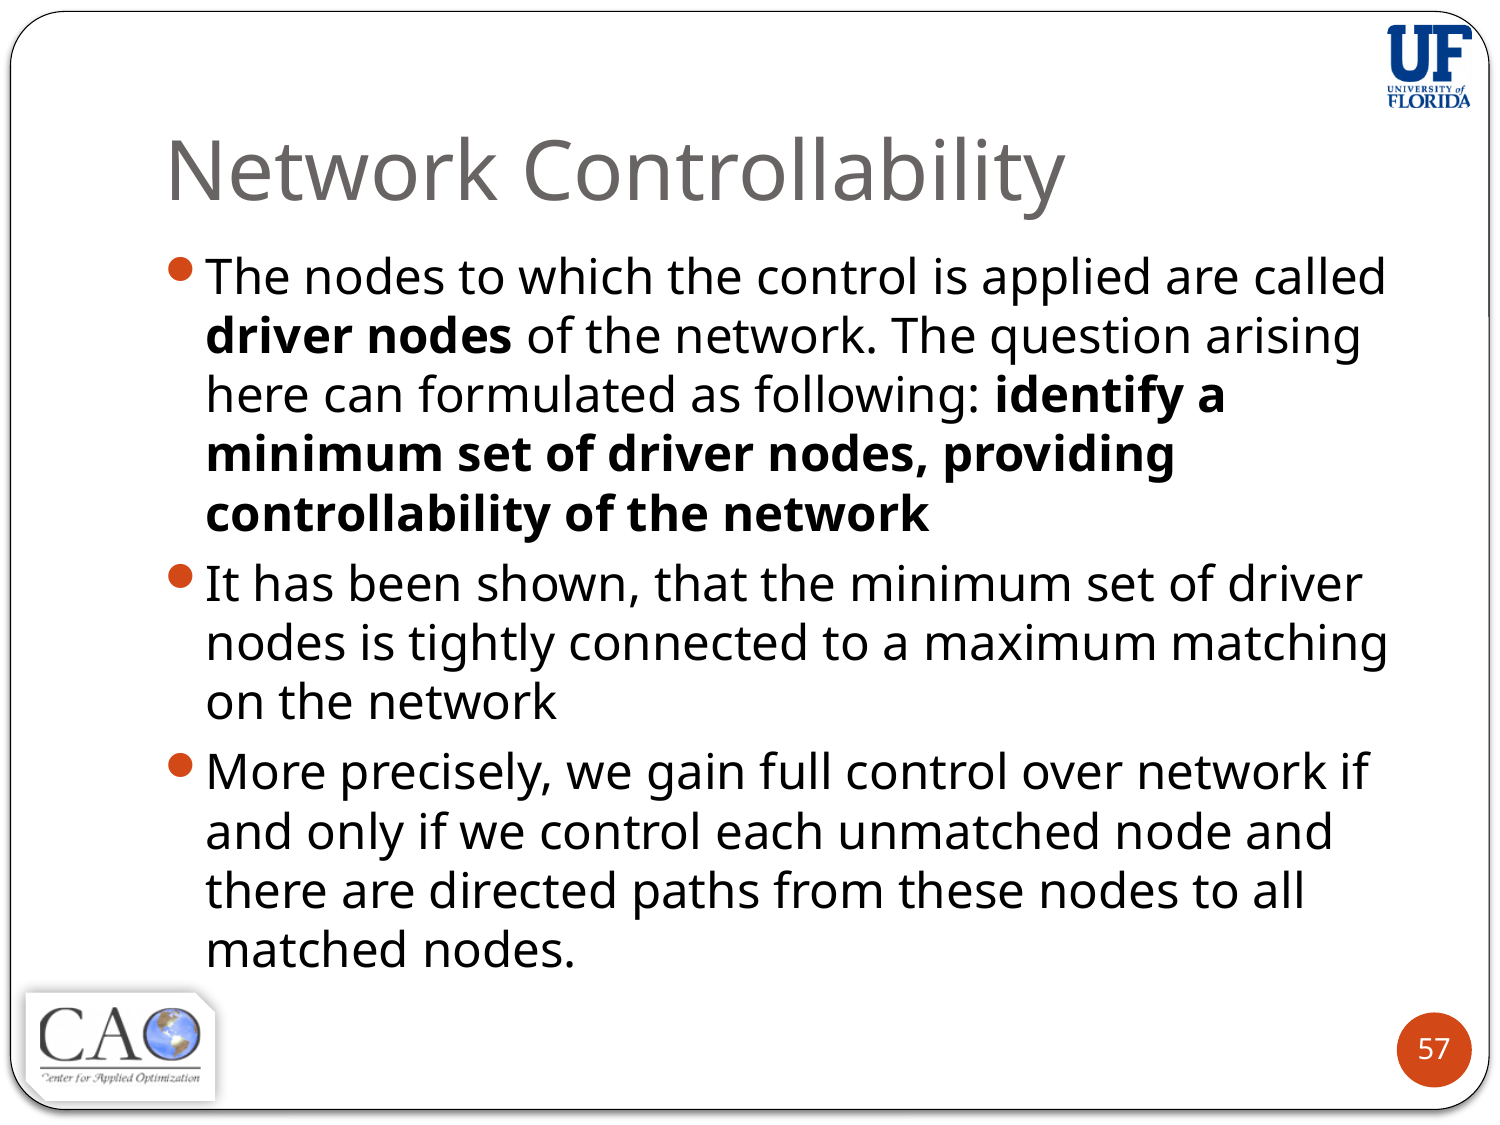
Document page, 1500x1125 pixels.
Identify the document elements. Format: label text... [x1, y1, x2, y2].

slide_number 57 [1396, 1012, 1472, 1088]
title Network Controllability [150, 45, 1425, 233]
list The nodes to which the control is applied are called driver nodes of the network. The question arising here can formulated as following: identify a minimum set of driver nodes, providing controllability of the network It has been shown, that the minimum set of driver nodes is tightly connected to a maximum matching on the network More precisely, we gain full control over network if and only if we control each unmatched node and there are directed paths from these nodes to all matched nodes. [150, 237, 1425, 988]
picture [1387, 24, 1472, 108]
picture [41, 1008, 200, 1086]
